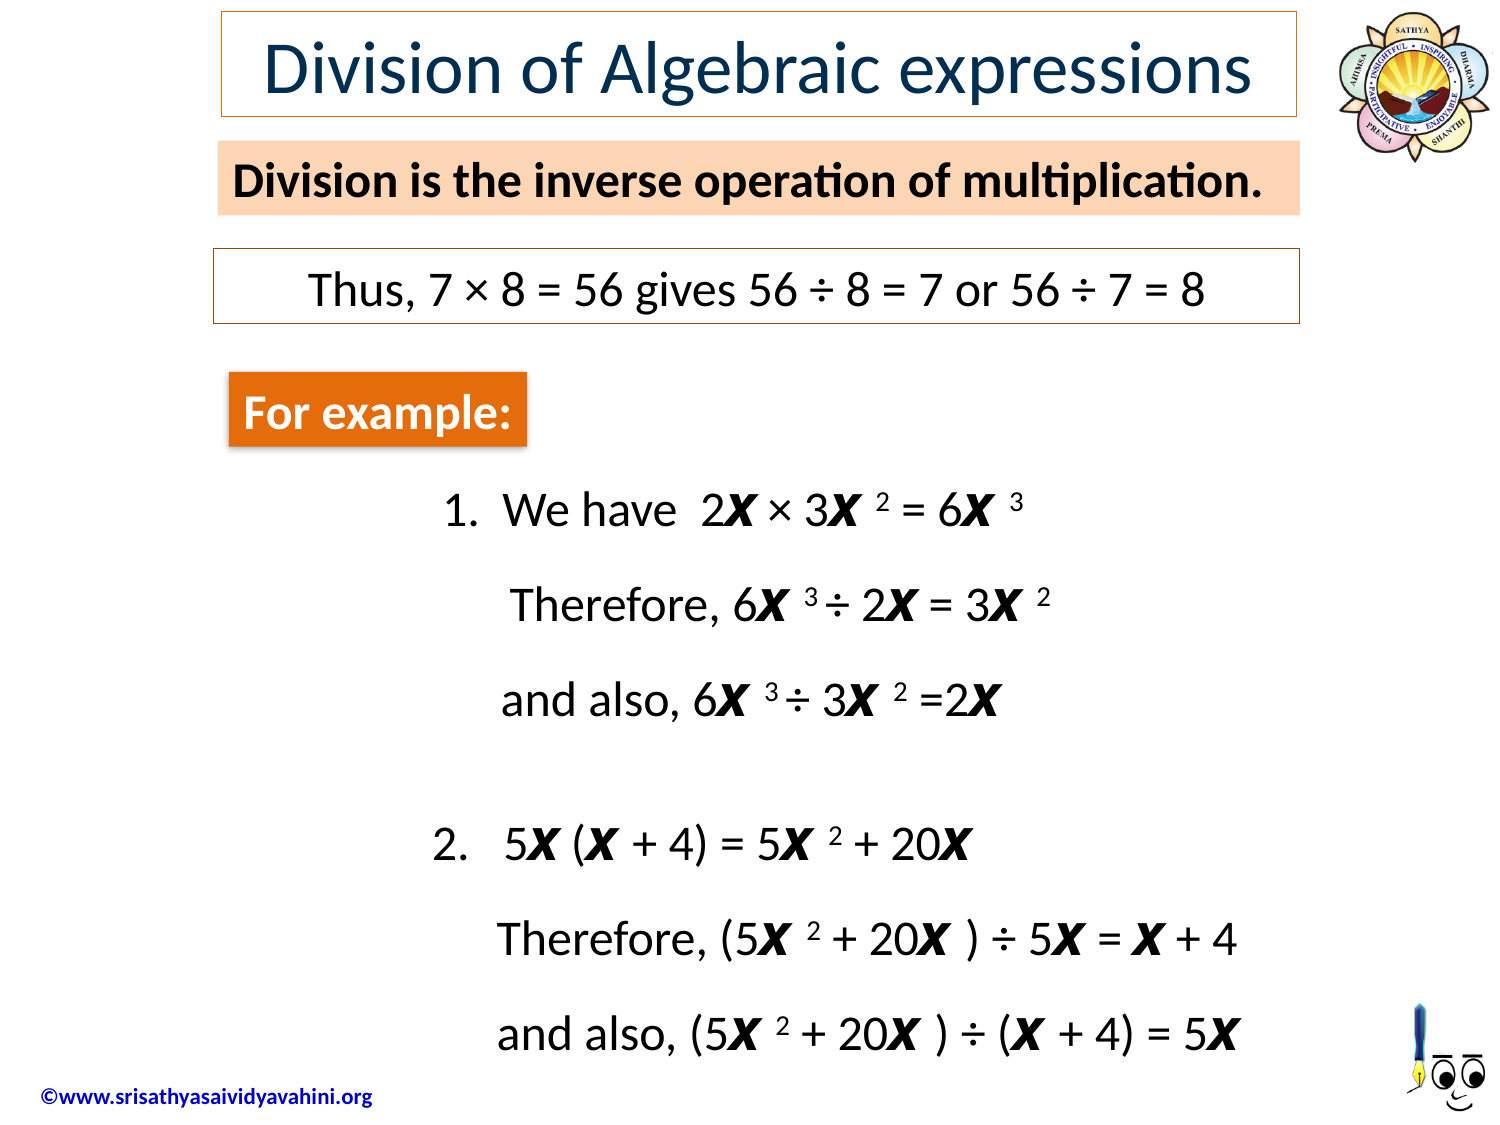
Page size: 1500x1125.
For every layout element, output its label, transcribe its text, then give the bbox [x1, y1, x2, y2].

text_box Division is the inverse operation of multiplication. [217, 140, 1300, 216]
text_box 1. We have 2x × 3x 2 = 6x 3 Therefore, 6x 3 ÷ 2x = 3x 2 and also, 6x 3 ÷ 3x 2 =2x [427, 460, 1073, 736]
picture [1333, 8, 1493, 163]
text_box Division of Algebraic expressions [221, 11, 1297, 117]
text_box Thus, 7 × 8 = 56 gives 56 ÷ 8 = 7 or 56 ÷ 7 = 8 [213, 248, 1300, 324]
text_box 2. 5x (x + 4) = 5x 2 + 20x Therefore, (5x 2 + 20x ) ÷ 5x = x + 4 and also, (5x 2 + 20x ) ÷ (x + 4) = 5x [417, 794, 1254, 1070]
picture [1350, 974, 1500, 1125]
text_box For example: [228, 371, 528, 447]
